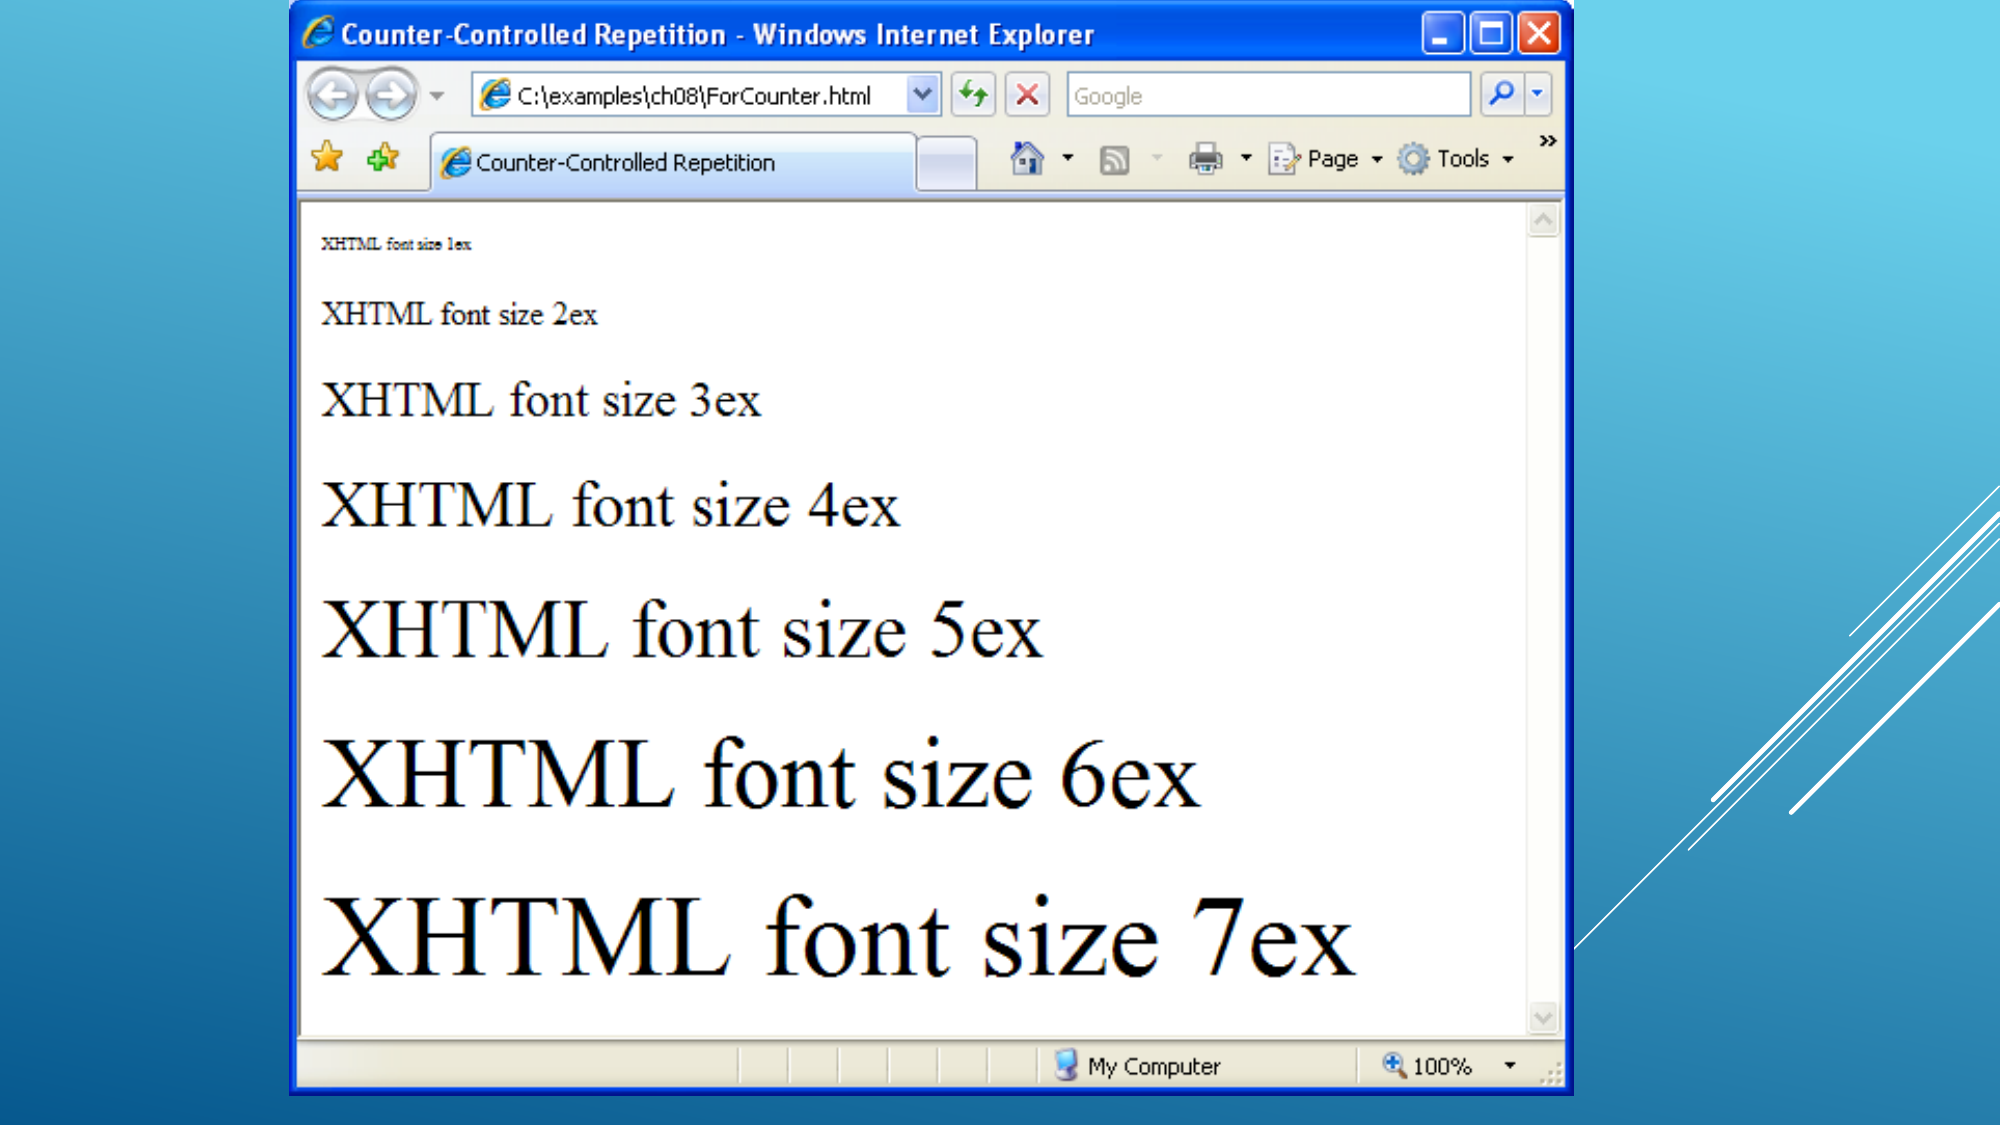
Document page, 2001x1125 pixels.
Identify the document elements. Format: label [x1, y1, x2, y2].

picture [289, 0, 1575, 1096]
